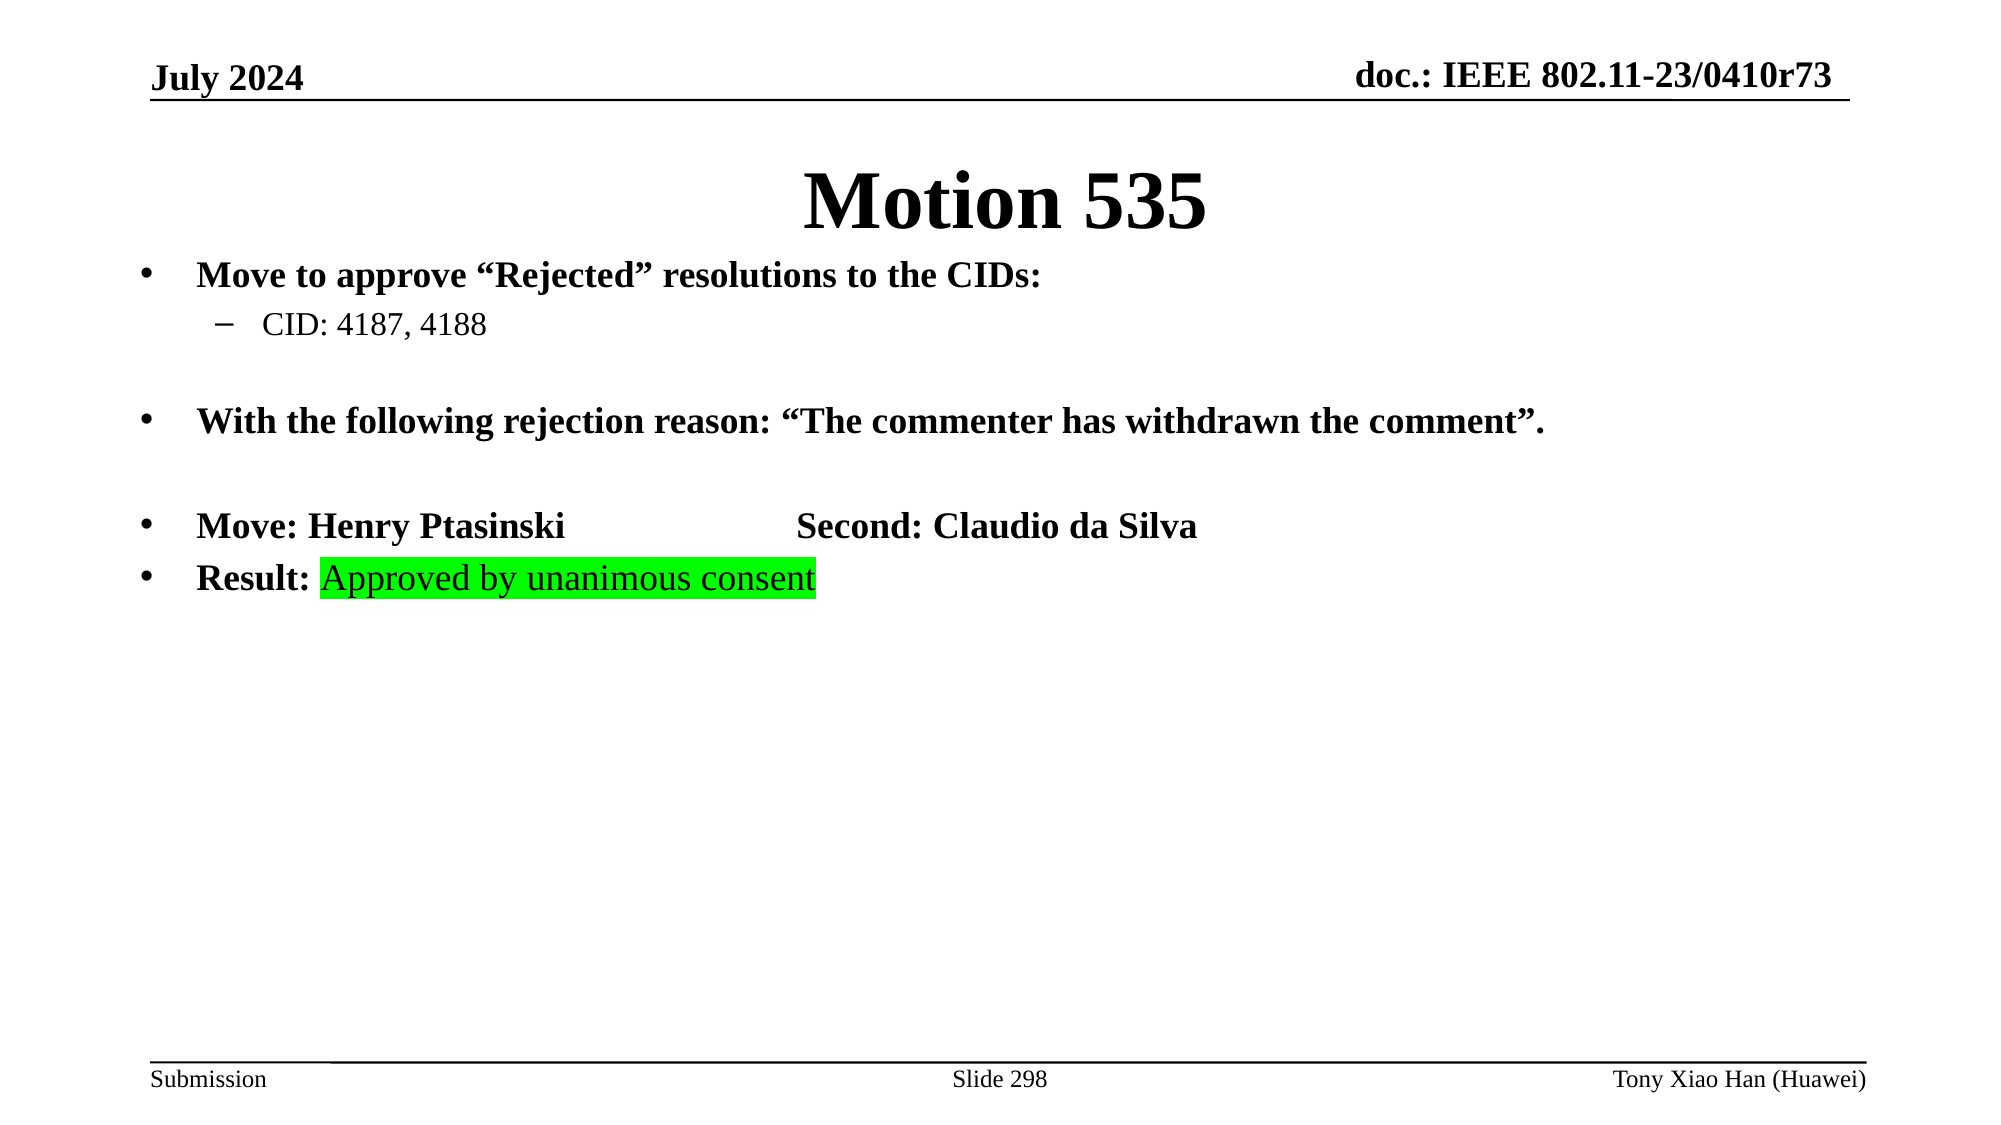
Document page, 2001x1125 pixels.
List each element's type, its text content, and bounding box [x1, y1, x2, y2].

text_box Motion 535 [368, 137, 1644, 212]
text_box Move to approve “Rejected” resolutions to the CIDs: CID: 4187, 4188 With the following rejection reason: “The commenter has withdrawn the comment”. Move: Henry Ptasinski Second: Claudio da Silva Result: Approved by unanimous consent [125, 212, 1888, 988]
